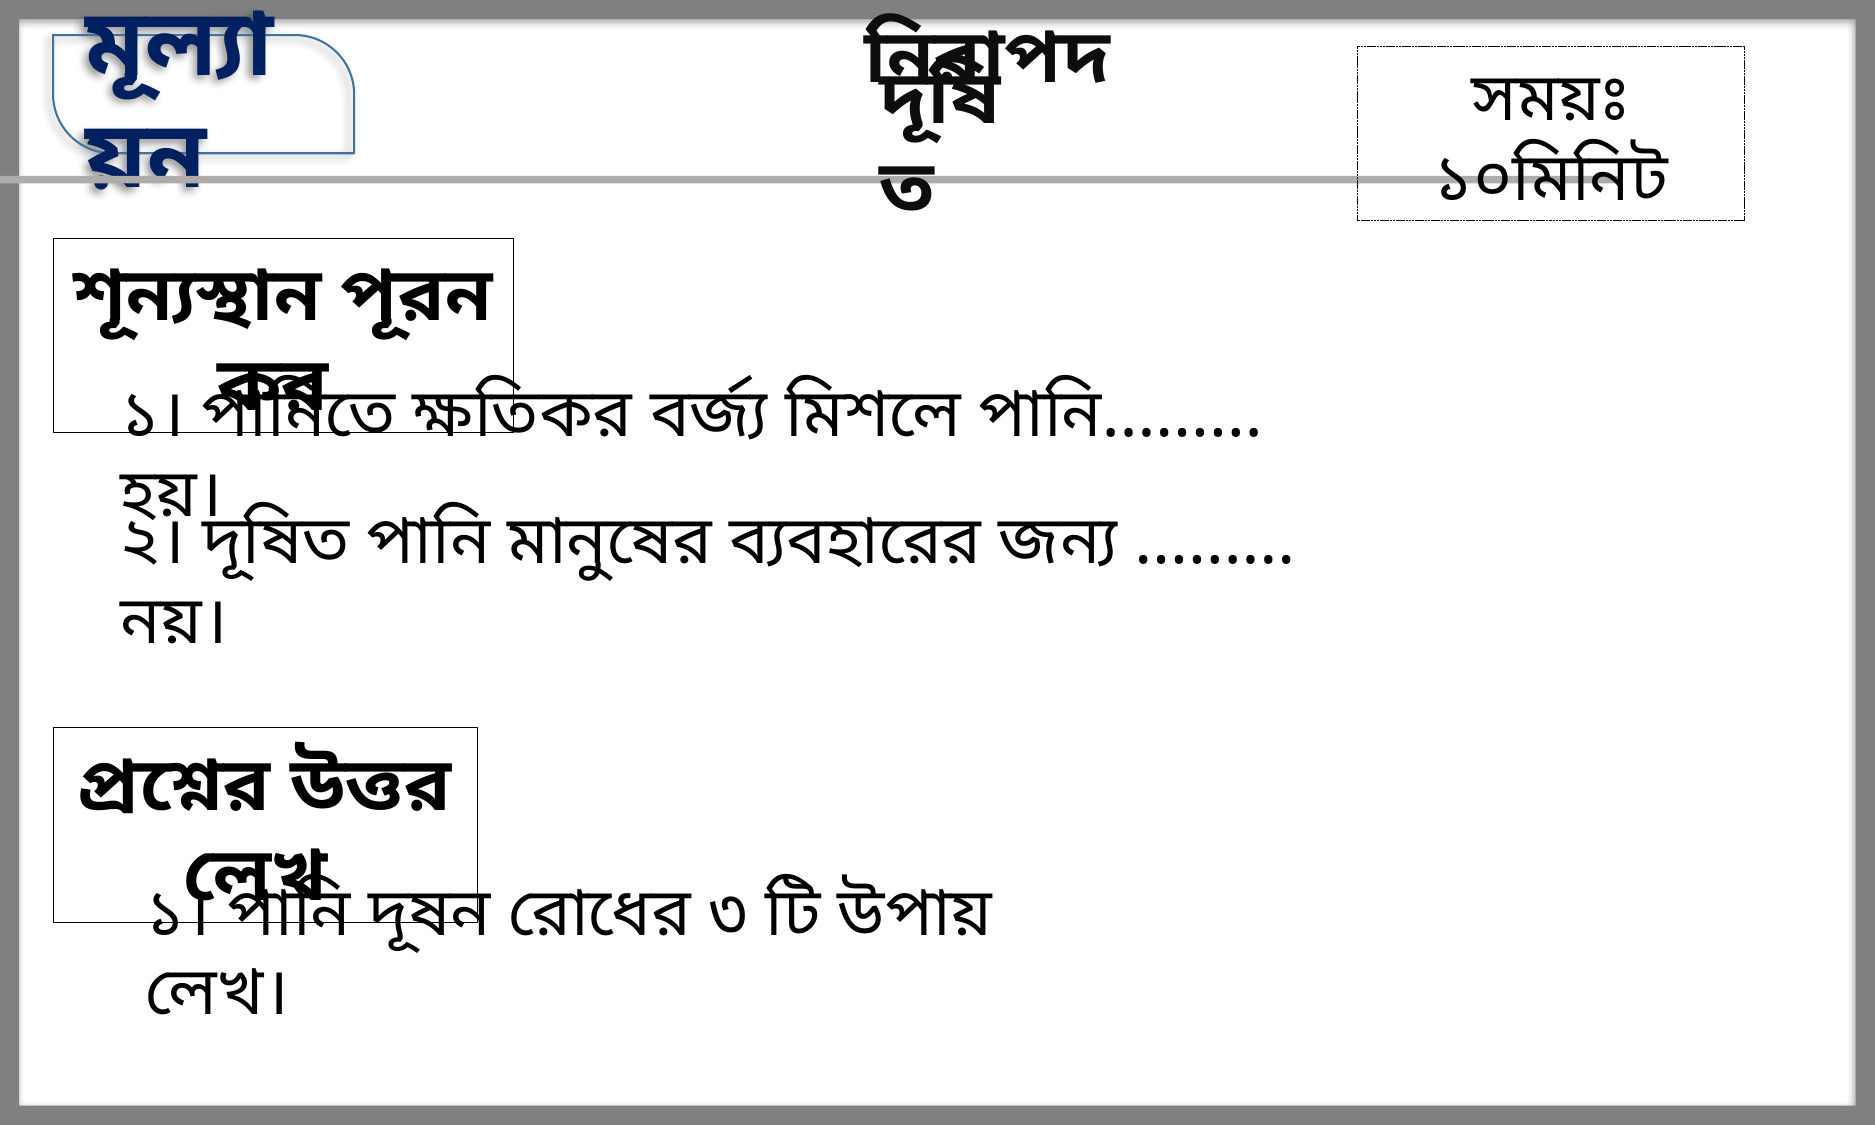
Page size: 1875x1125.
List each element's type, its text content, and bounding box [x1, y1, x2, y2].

text_box নিরাপদ [849, 0, 1127, 105]
text_box শূন্যস্থান পূরন কর [53, 237, 514, 433]
text_box ২। দূষিত পানি মানুষের ব্যবহারের জন্য ………নয়। [105, 489, 1361, 665]
text_box মূল্যায়ন [51, 34, 356, 155]
text_box [0, 175, 865, 184]
text_box ১। পানিতে ক্ষতিকর বর্জ্য মিশলে পানি………হয়। [105, 362, 1313, 489]
text_box [1069, 175, 1357, 184]
text_box [0, 0, 1875, 1125]
text_box দূষিত [865, 105, 1069, 236]
text_box প্রশ্নের উত্তর লেখ [53, 727, 478, 923]
text_box ১। পানি দূষন রোধের ৩ টি উপায় লেখ। [130, 860, 1016, 1036]
text_box সময়ঃ ১০মিনিট [1357, 46, 1745, 221]
